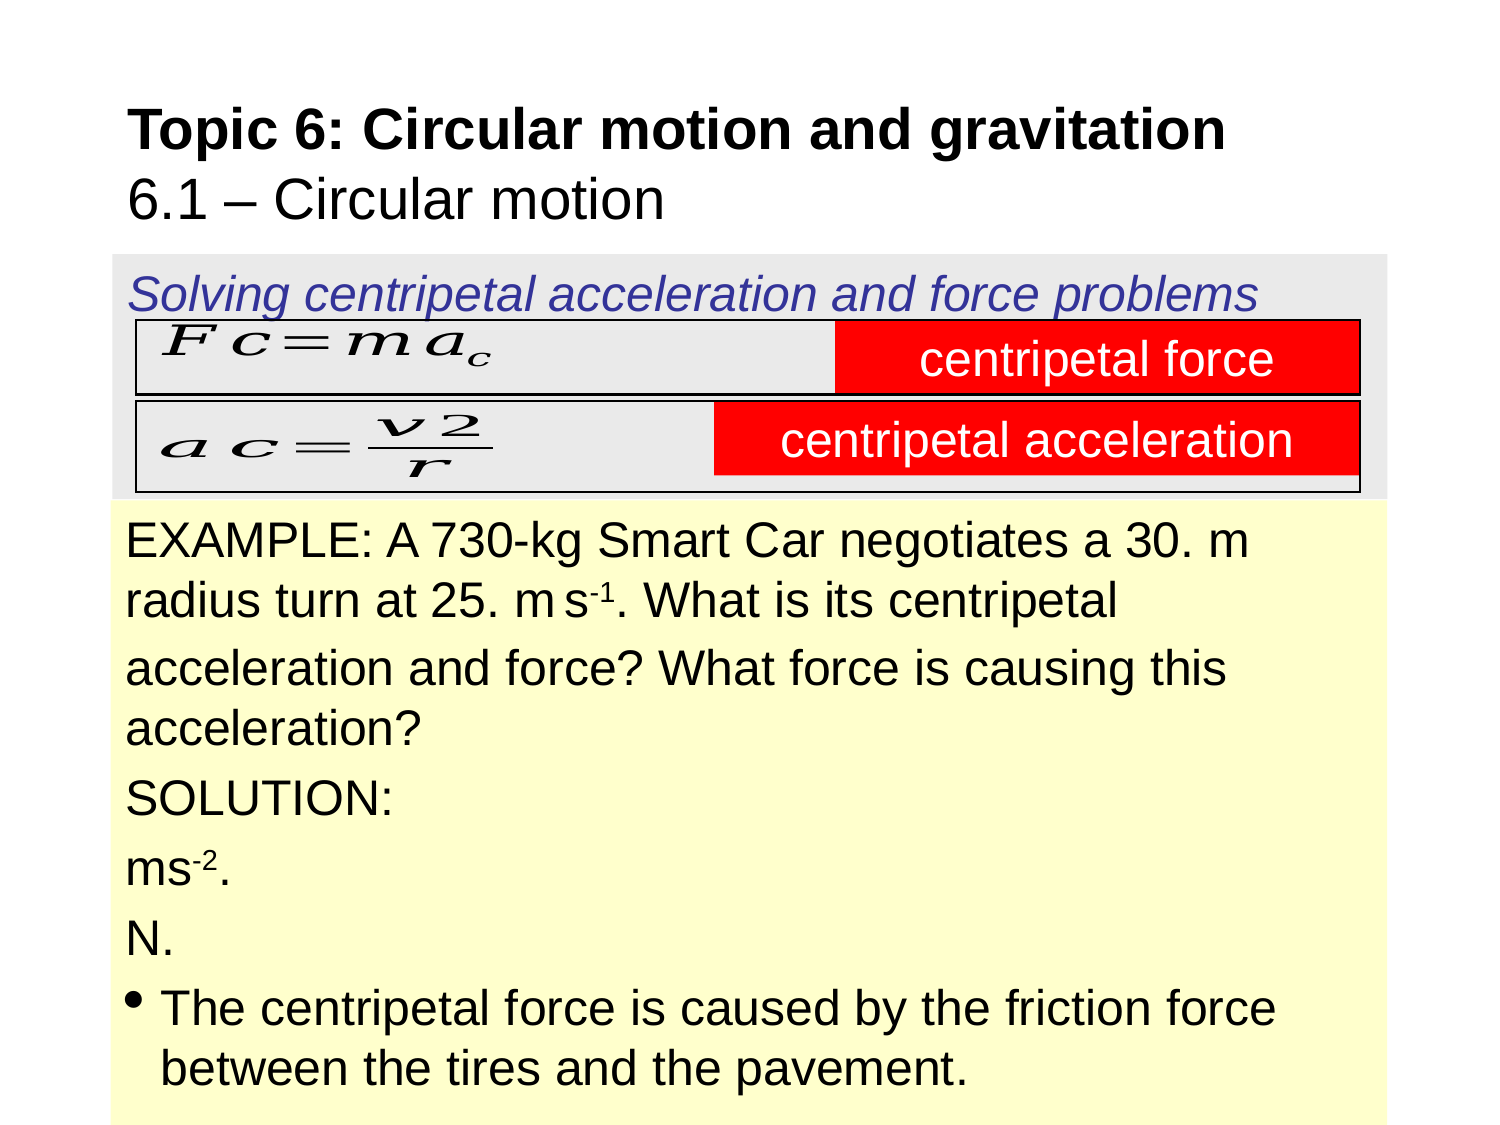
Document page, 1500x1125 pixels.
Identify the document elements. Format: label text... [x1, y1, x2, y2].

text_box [135, 400, 1361, 494]
text_box Solving centripetal acceleration and force problems [112, 254, 1388, 500]
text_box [135, 318, 1361, 395]
title Topic 6: Circular motion and gravitation 6.1 – Circular motion [112, 87, 1388, 235]
